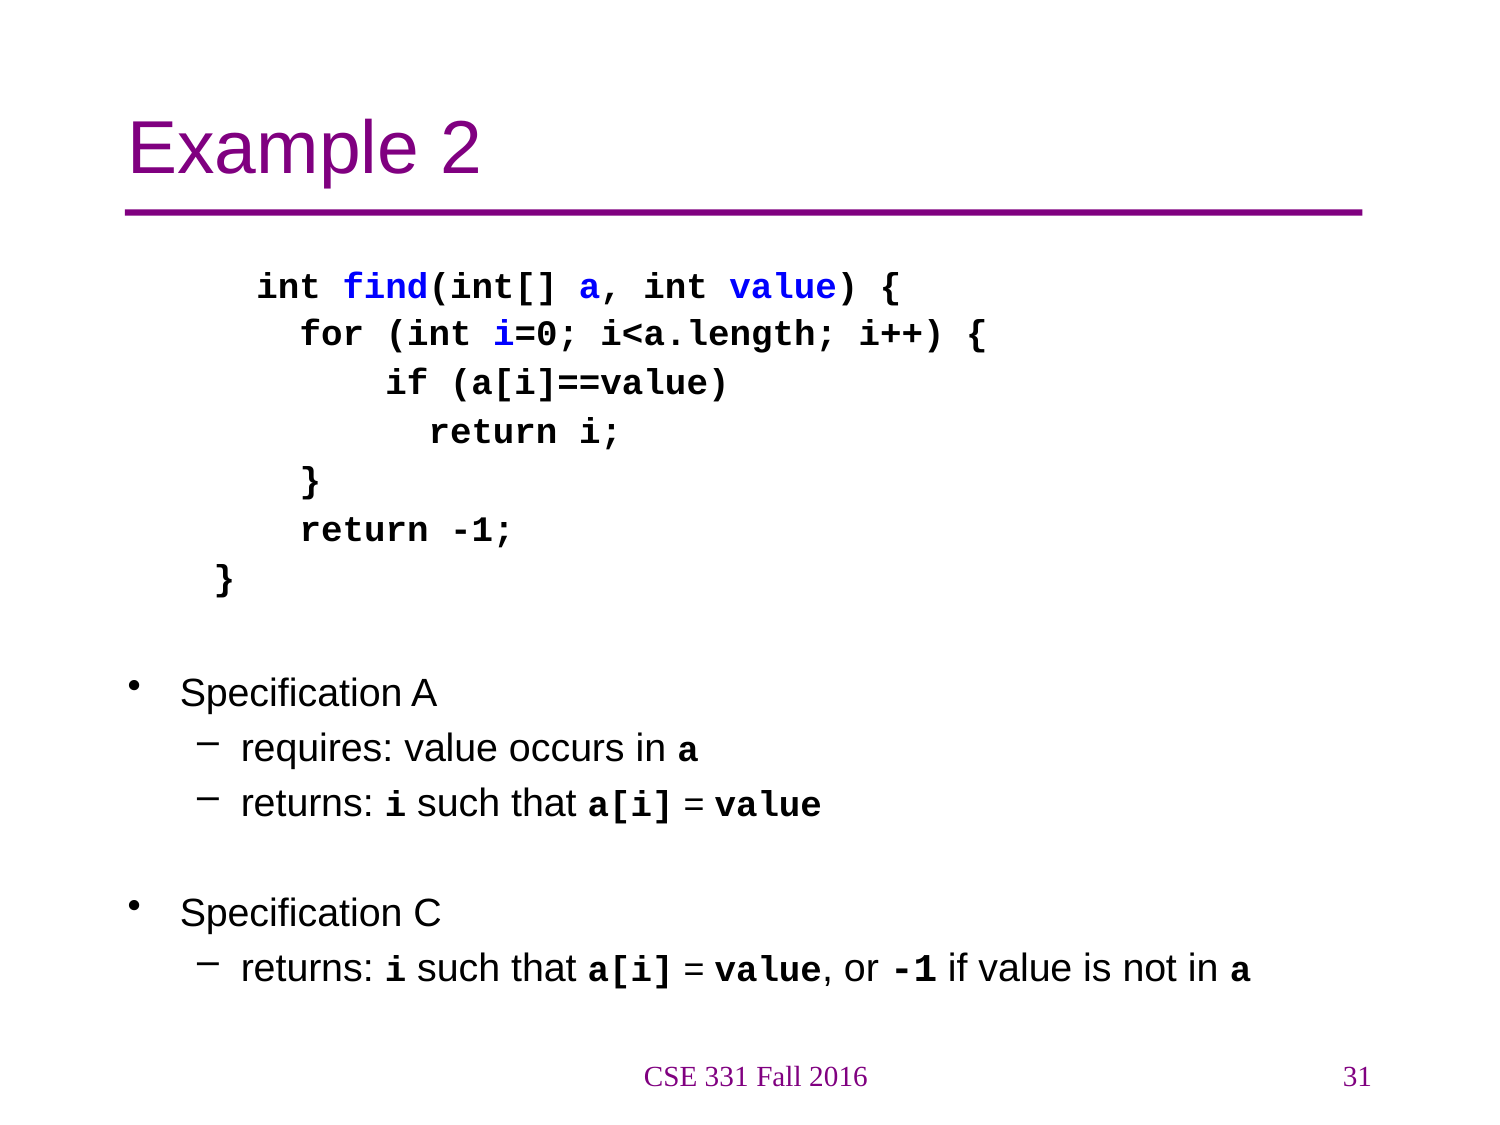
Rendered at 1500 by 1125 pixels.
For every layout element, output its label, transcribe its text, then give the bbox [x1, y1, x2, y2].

slide_number 31 [1074, 1049, 1388, 1125]
footer CSE 331 Fall 2016 [474, 1049, 1038, 1125]
list int find(int[] a, int value) { for (int i=0; i<a.length; i++) { if (a[i]==value) return i; } return -1; } Specification A requires: value occurs in a returns: i such that a[i] = value Specification C returns: i such that a[i] = value, or -1 if value is not in a [112, 262, 1388, 1000]
title Example 2 [112, 50, 1388, 238]
